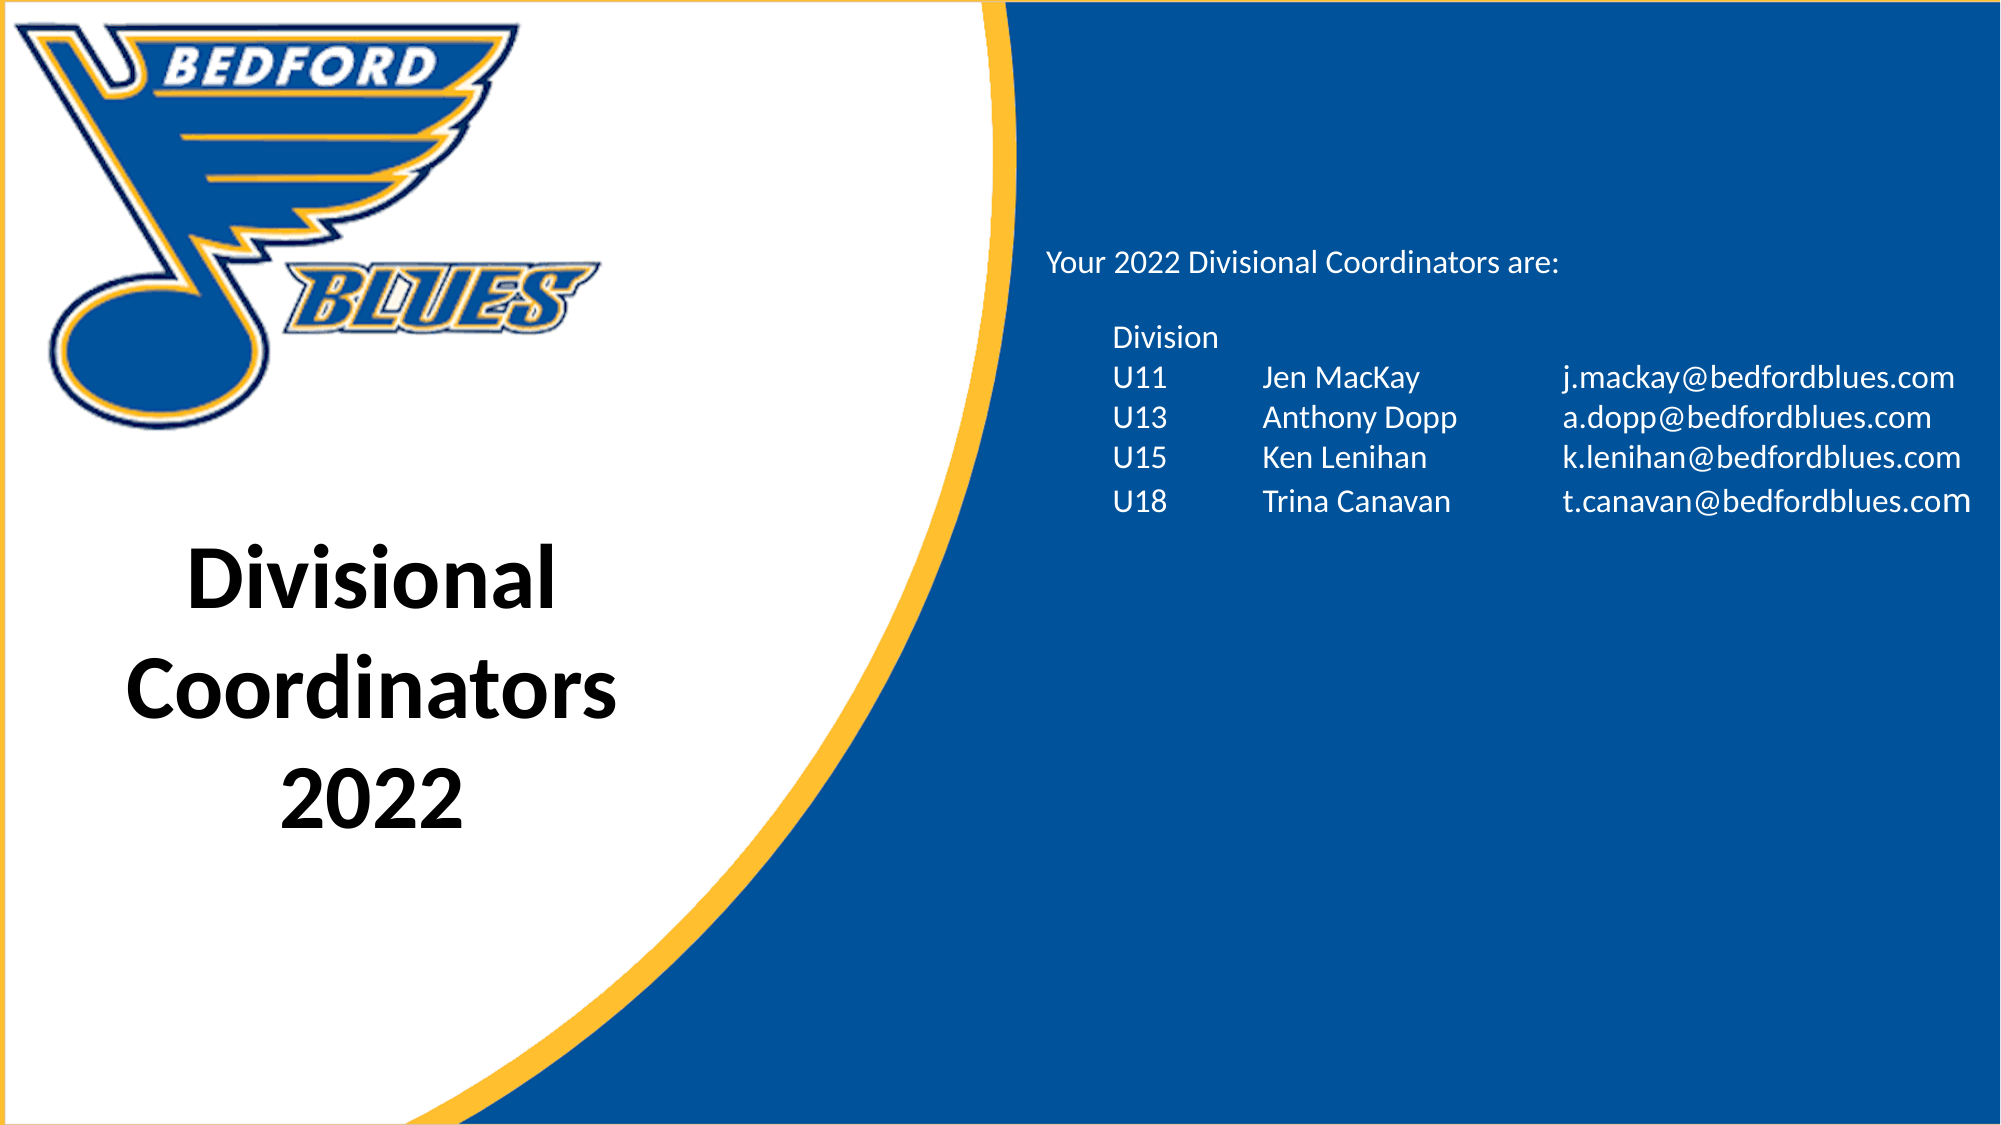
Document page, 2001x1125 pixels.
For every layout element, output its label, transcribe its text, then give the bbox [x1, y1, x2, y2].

text_box Divisional Coordinators 2022 [51, 509, 694, 854]
text_box Division U11 Jen MacKay j.mackay@bedfordblues.com U13 Anthony Dopp a.dopp@bedfordblues.com U15 Ken Lenihan k.lenihan@bedfordblues.com U18 Trina Canavan t.canavan@bedfordblues.com [1097, 308, 2000, 528]
text_box Your 2022 Divisional Coordinators are: [1031, 229, 1970, 289]
picture [0, 0, 2001, 1125]
